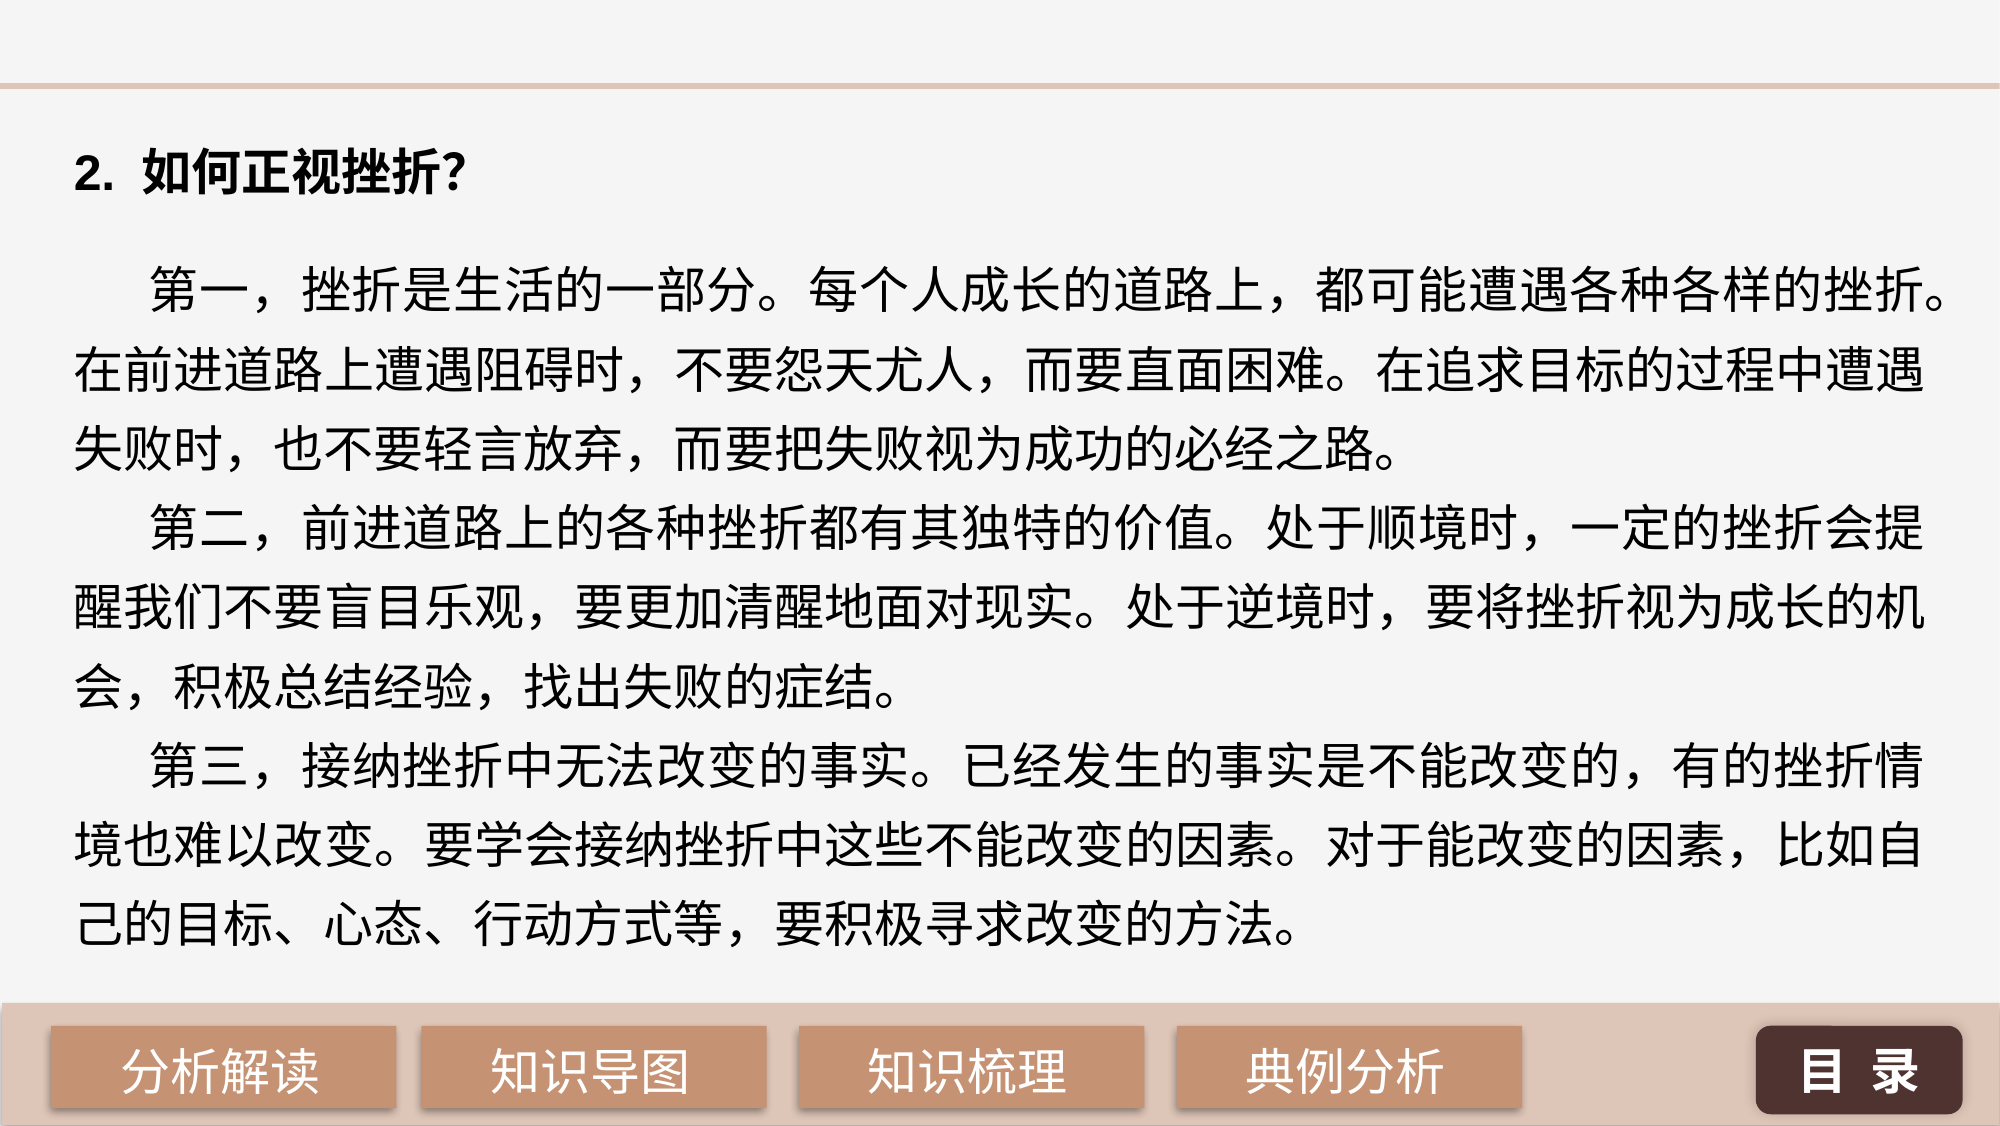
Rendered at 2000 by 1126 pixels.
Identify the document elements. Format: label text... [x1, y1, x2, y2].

text_box 2. 如何正视挫折？ [58, 113, 1940, 208]
text_box 第一，挫折是生活的一部分。每个人成长的道路上，都可能遭遇各种各样的挫折。在前进道路上遭遇阻碍时，不要怨天尤人，而要直面困难。在追求目标的过程中遭遇失败时，也不要轻言放弃，而要把失败视为成功的必经之路。 第二，前进道路上的各种挫折都有其独特的价值。处于顺境时，一定的挫折会提醒我们不要盲目乐观，要更加清醒地面对现实。处于逆境时，要将挫折视为成长的机会，积极总结经验，找出失败的症结。 第三，接纳挫折中无法改变的事实。已经发生的事实是不能改变的，有的挫折情境也难以改变。要学会接纳挫折中这些不能改变的因素。对于能改变的因素，比如自己的目标、心态、行动方式等，要积极寻求改变的方法。 [58, 232, 1940, 960]
